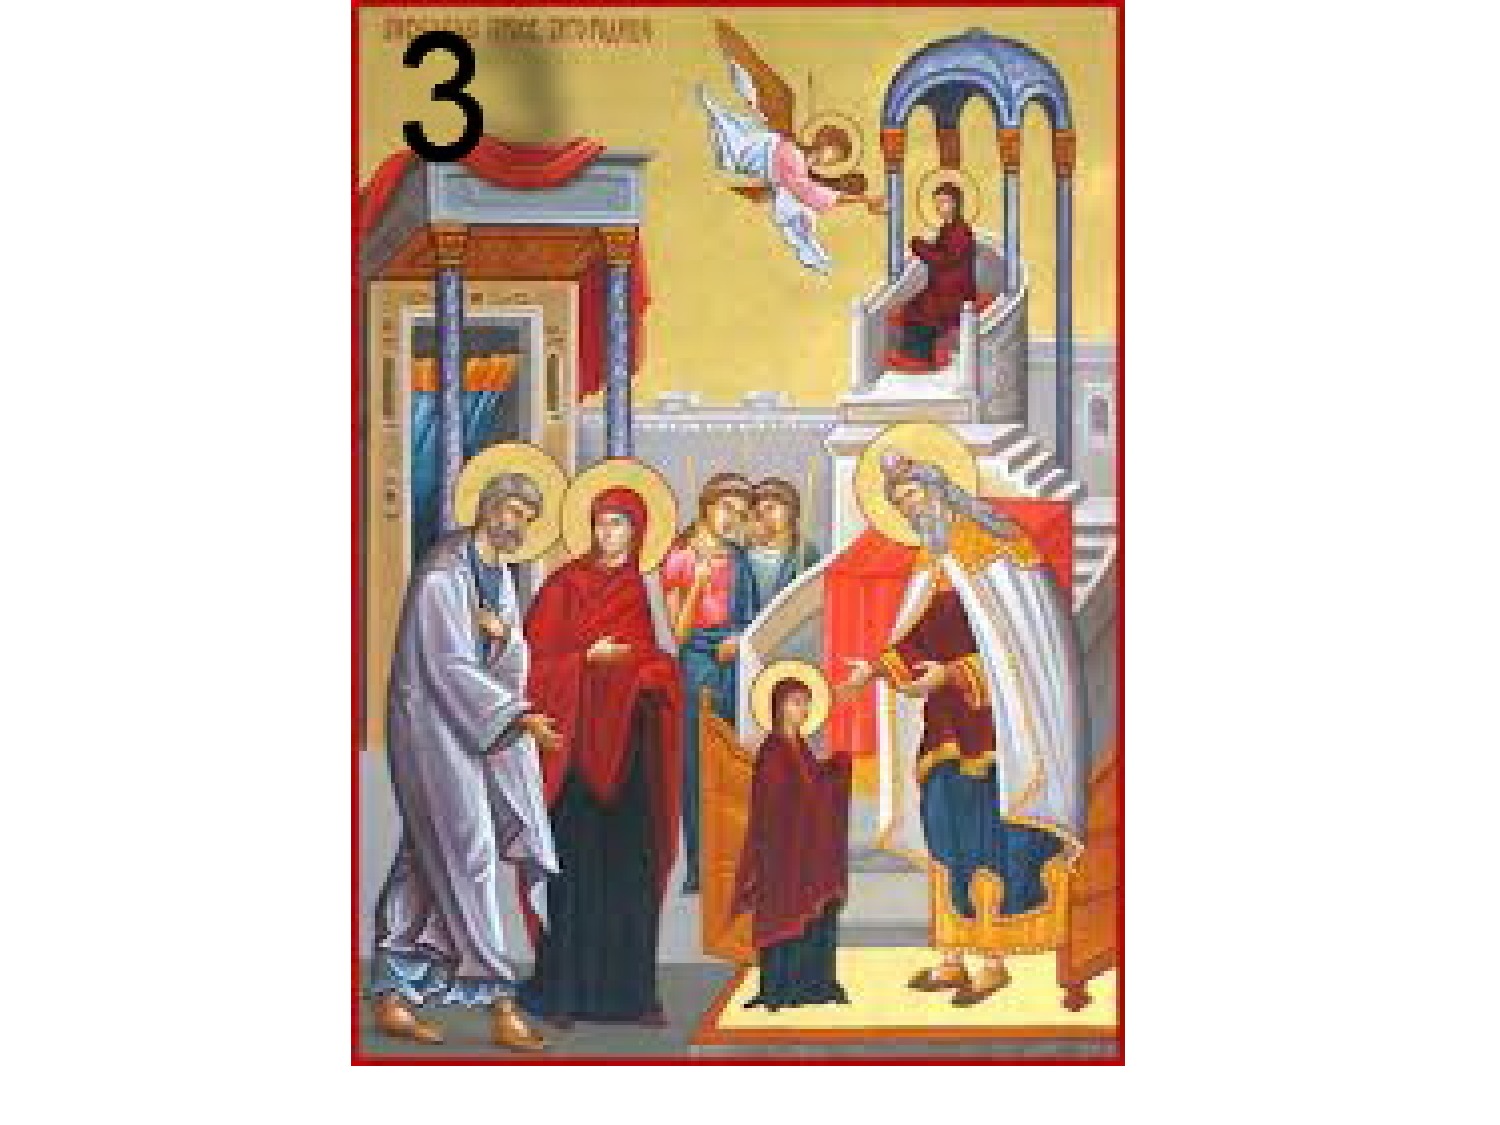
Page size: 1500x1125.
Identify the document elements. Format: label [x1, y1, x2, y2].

picture [351, 0, 1126, 1067]
